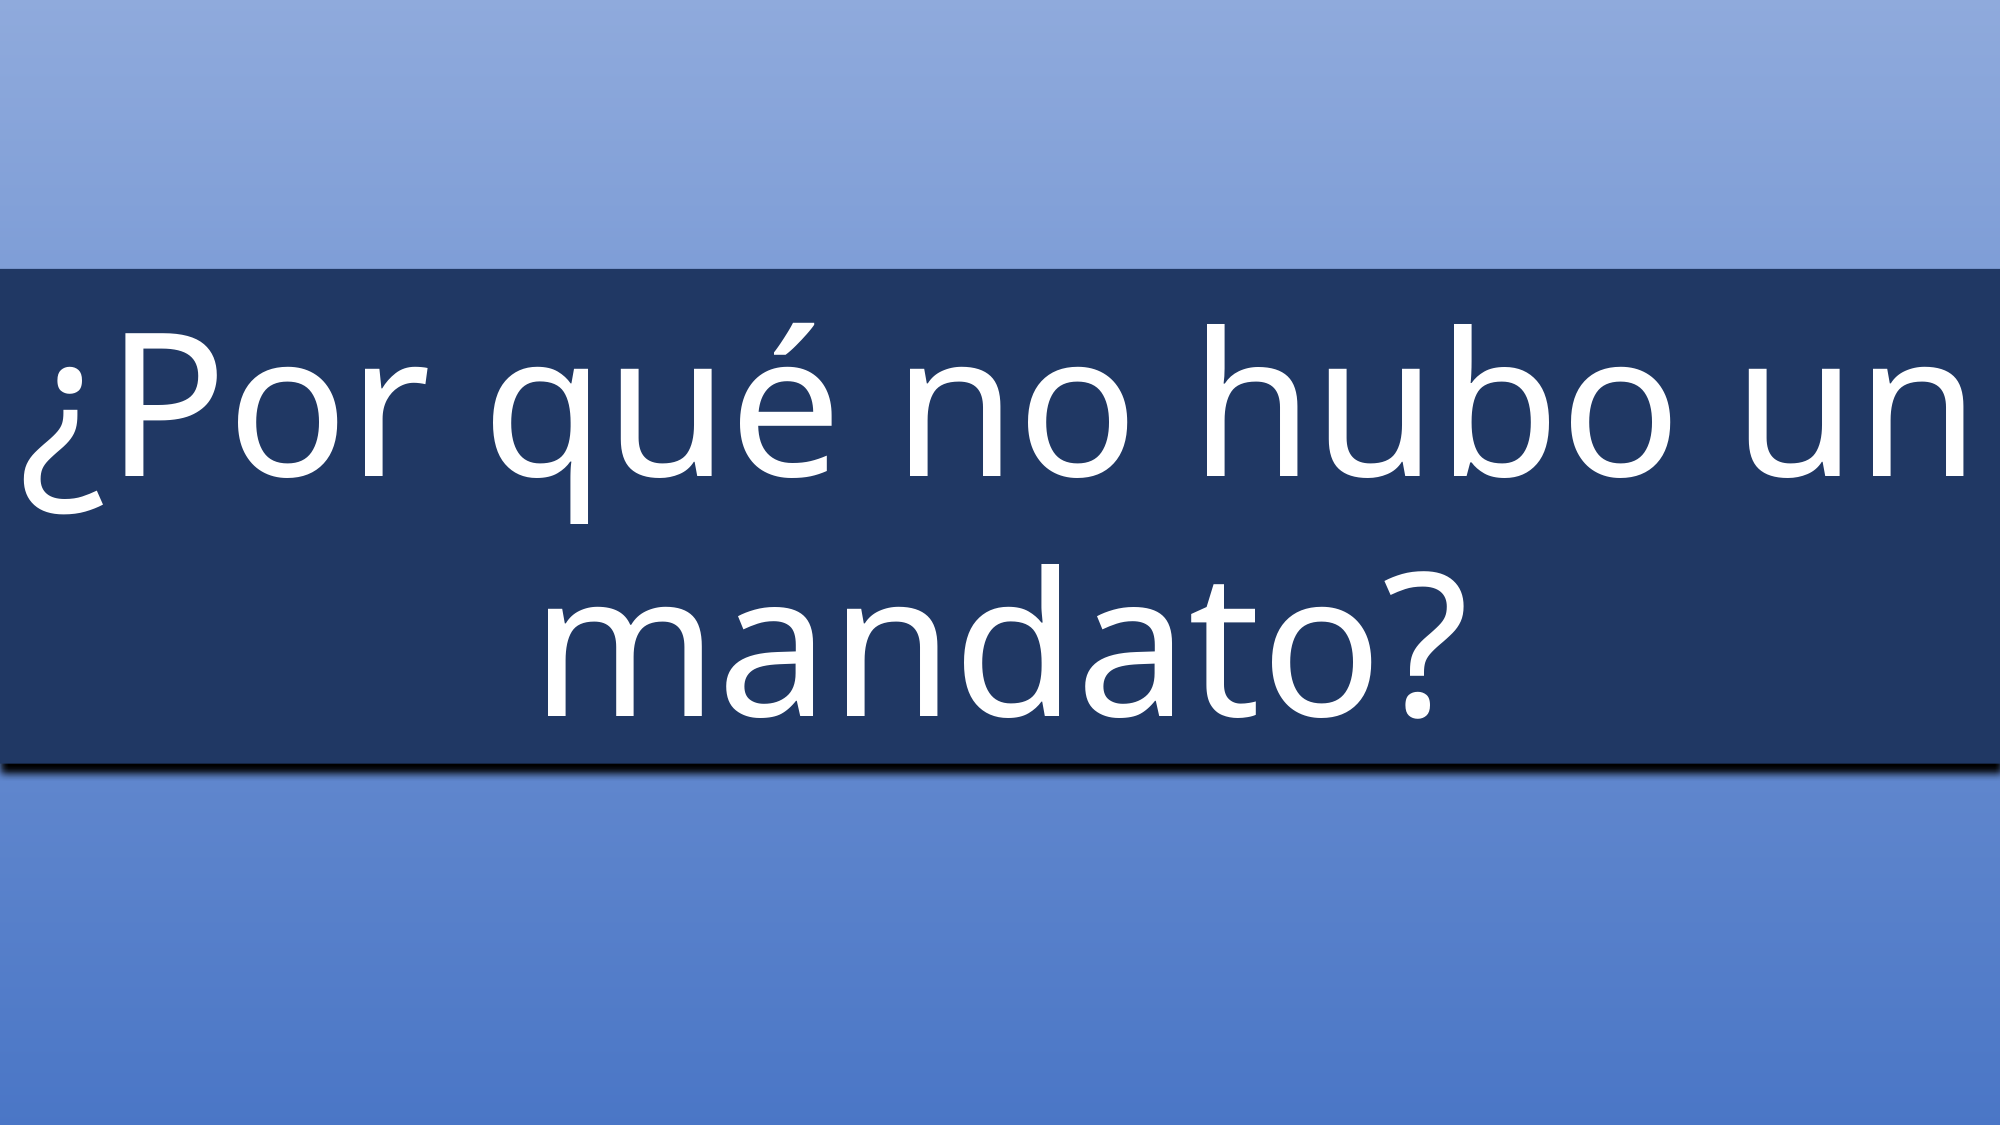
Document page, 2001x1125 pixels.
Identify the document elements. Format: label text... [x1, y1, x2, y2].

text_box ¿Por qué no hubo un mandato? [0, 268, 2000, 764]
